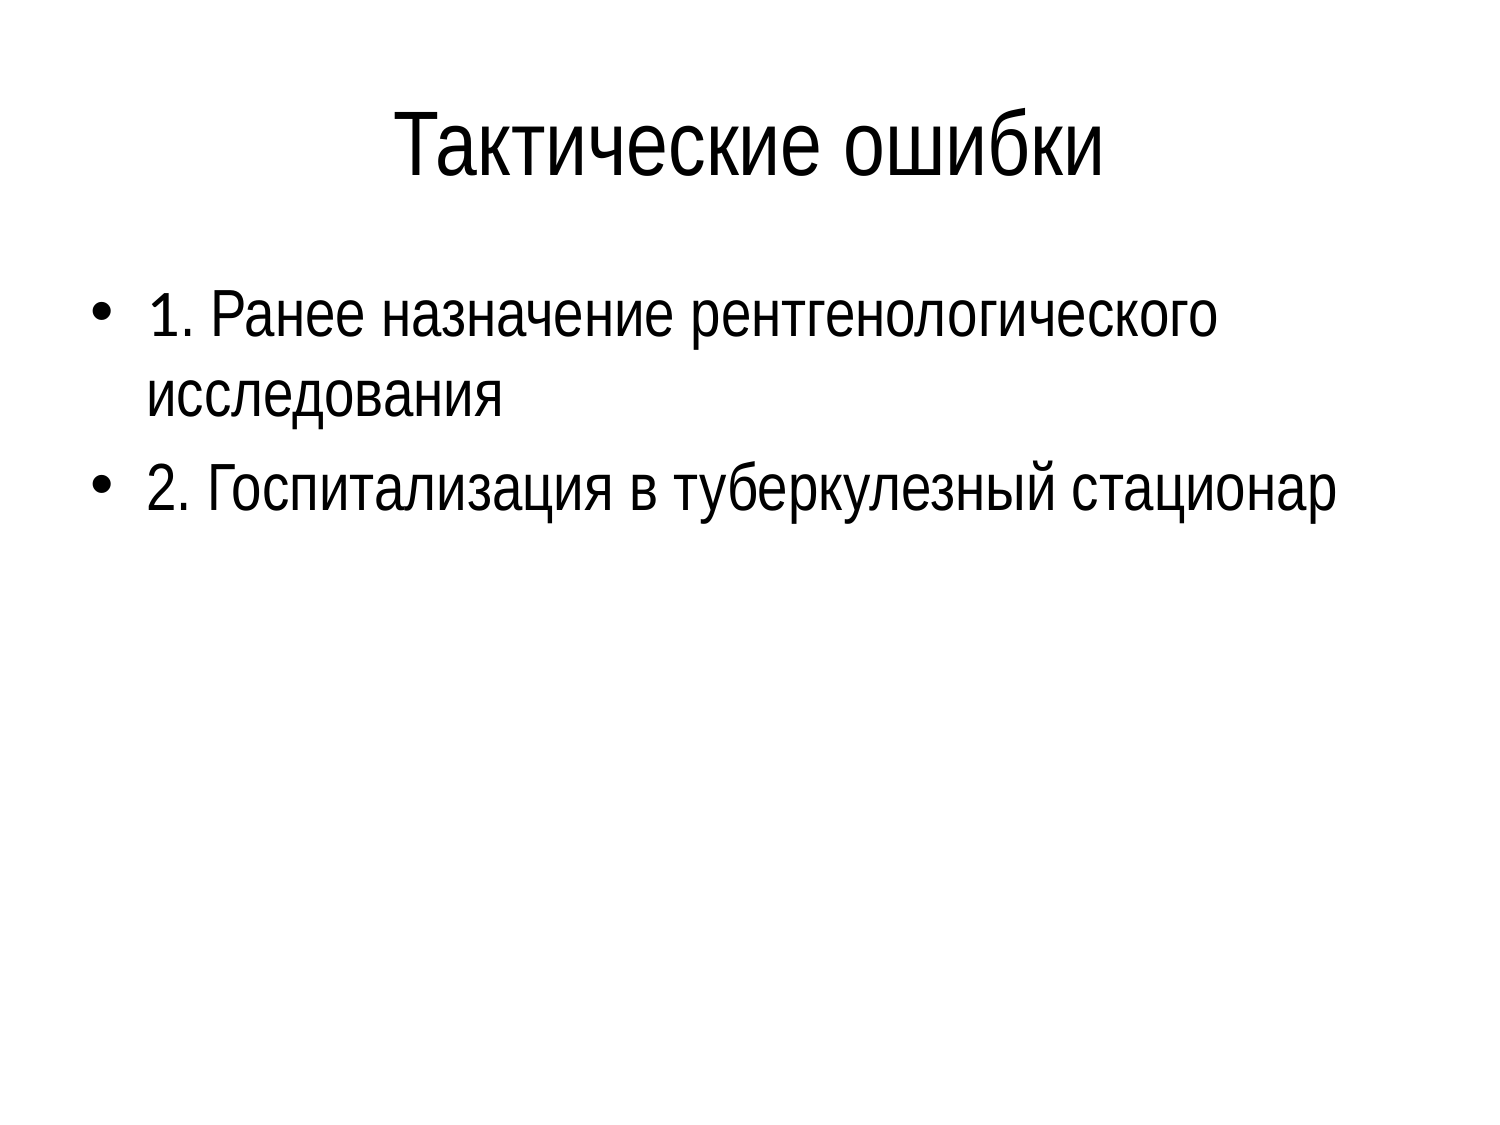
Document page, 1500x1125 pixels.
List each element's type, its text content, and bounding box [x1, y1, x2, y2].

title Тактические ошибки [74, 44, 1426, 233]
list 1. Ранее назначение рентгенологического исследования 2. Госпитализация в туберкулезный стационар [74, 262, 1426, 1006]
